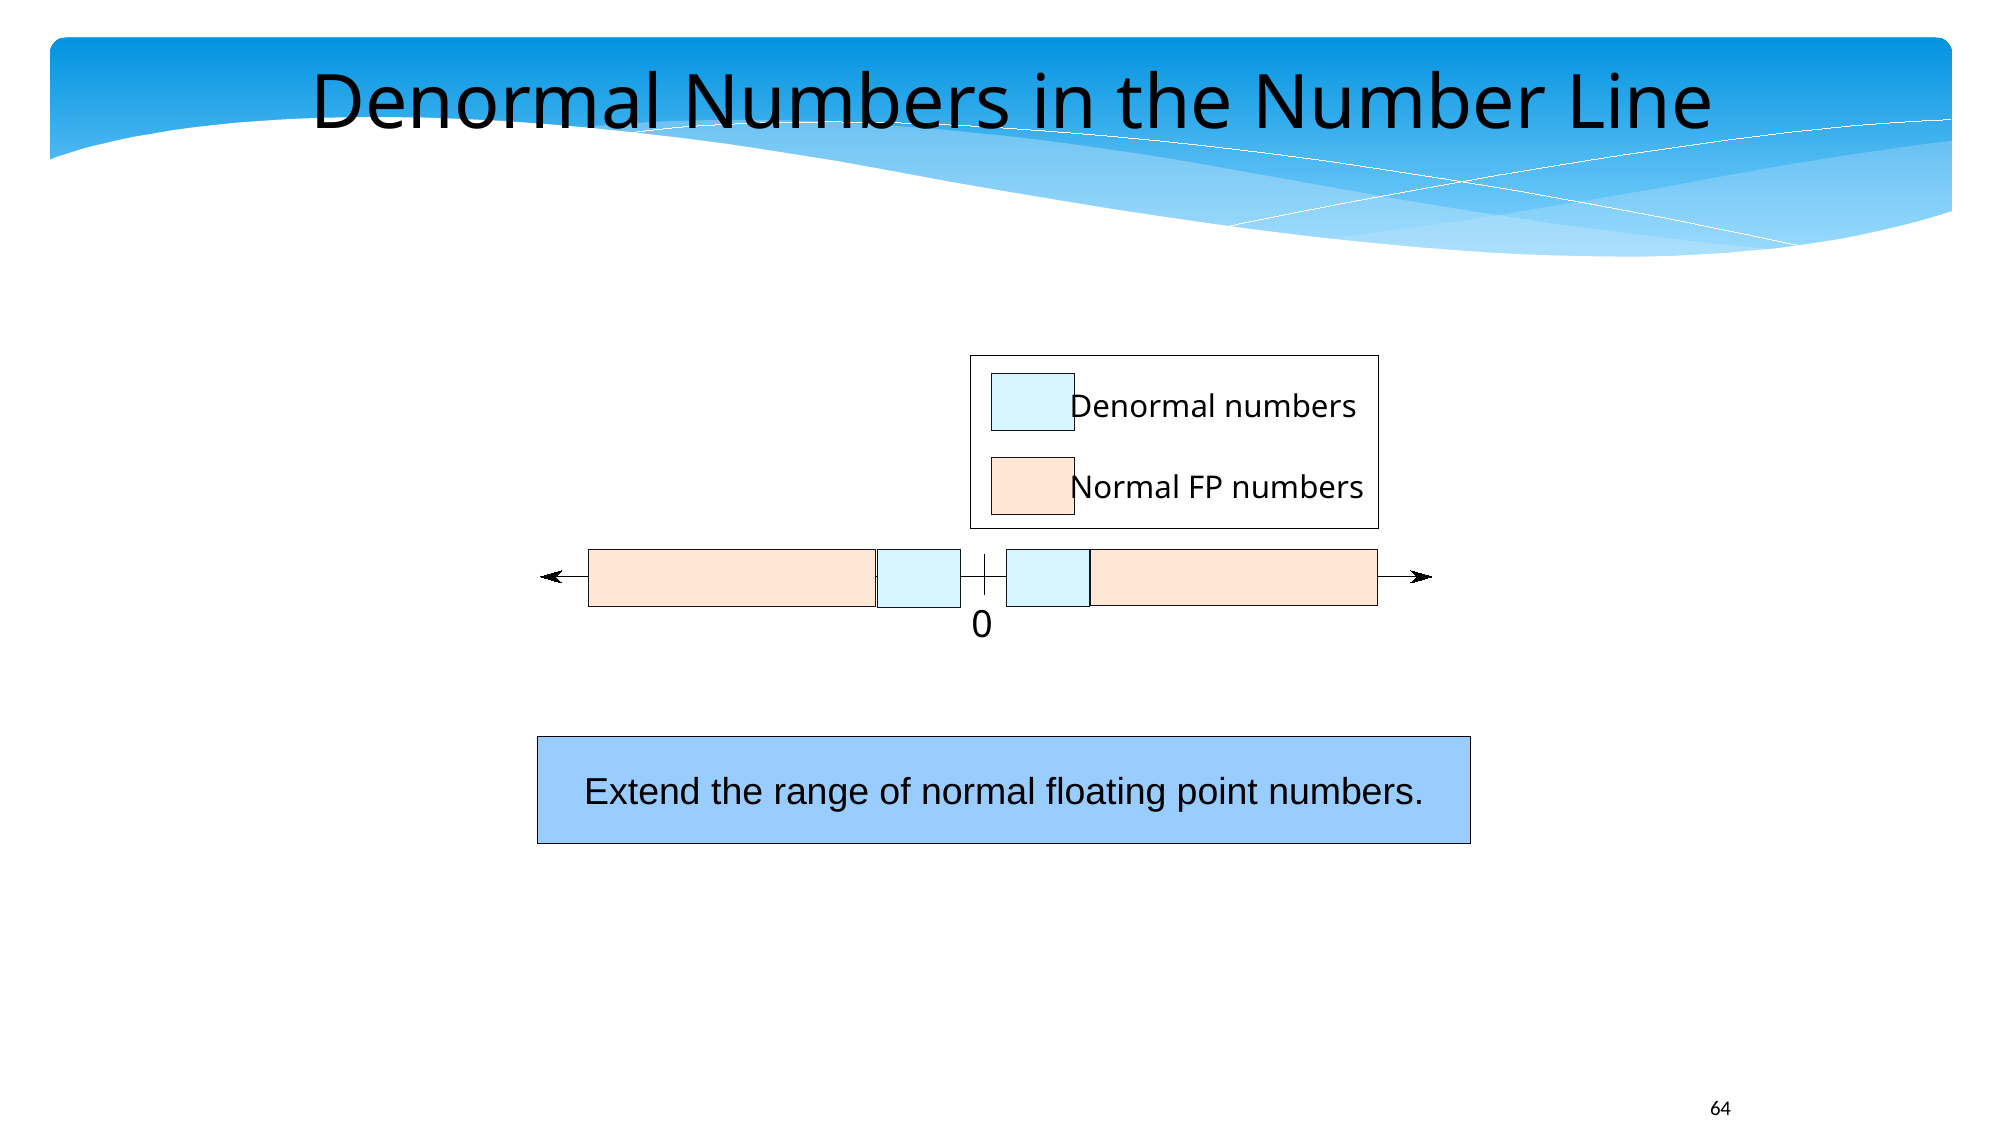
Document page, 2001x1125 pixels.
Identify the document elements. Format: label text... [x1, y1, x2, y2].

text_box Extend the range of normal floating point numbers. [537, 736, 1471, 844]
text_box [524, 337, 1450, 646]
text_box 64 [1695, 1087, 1788, 1125]
title Denormal Numbers in the Number Line [287, 12, 1738, 185]
